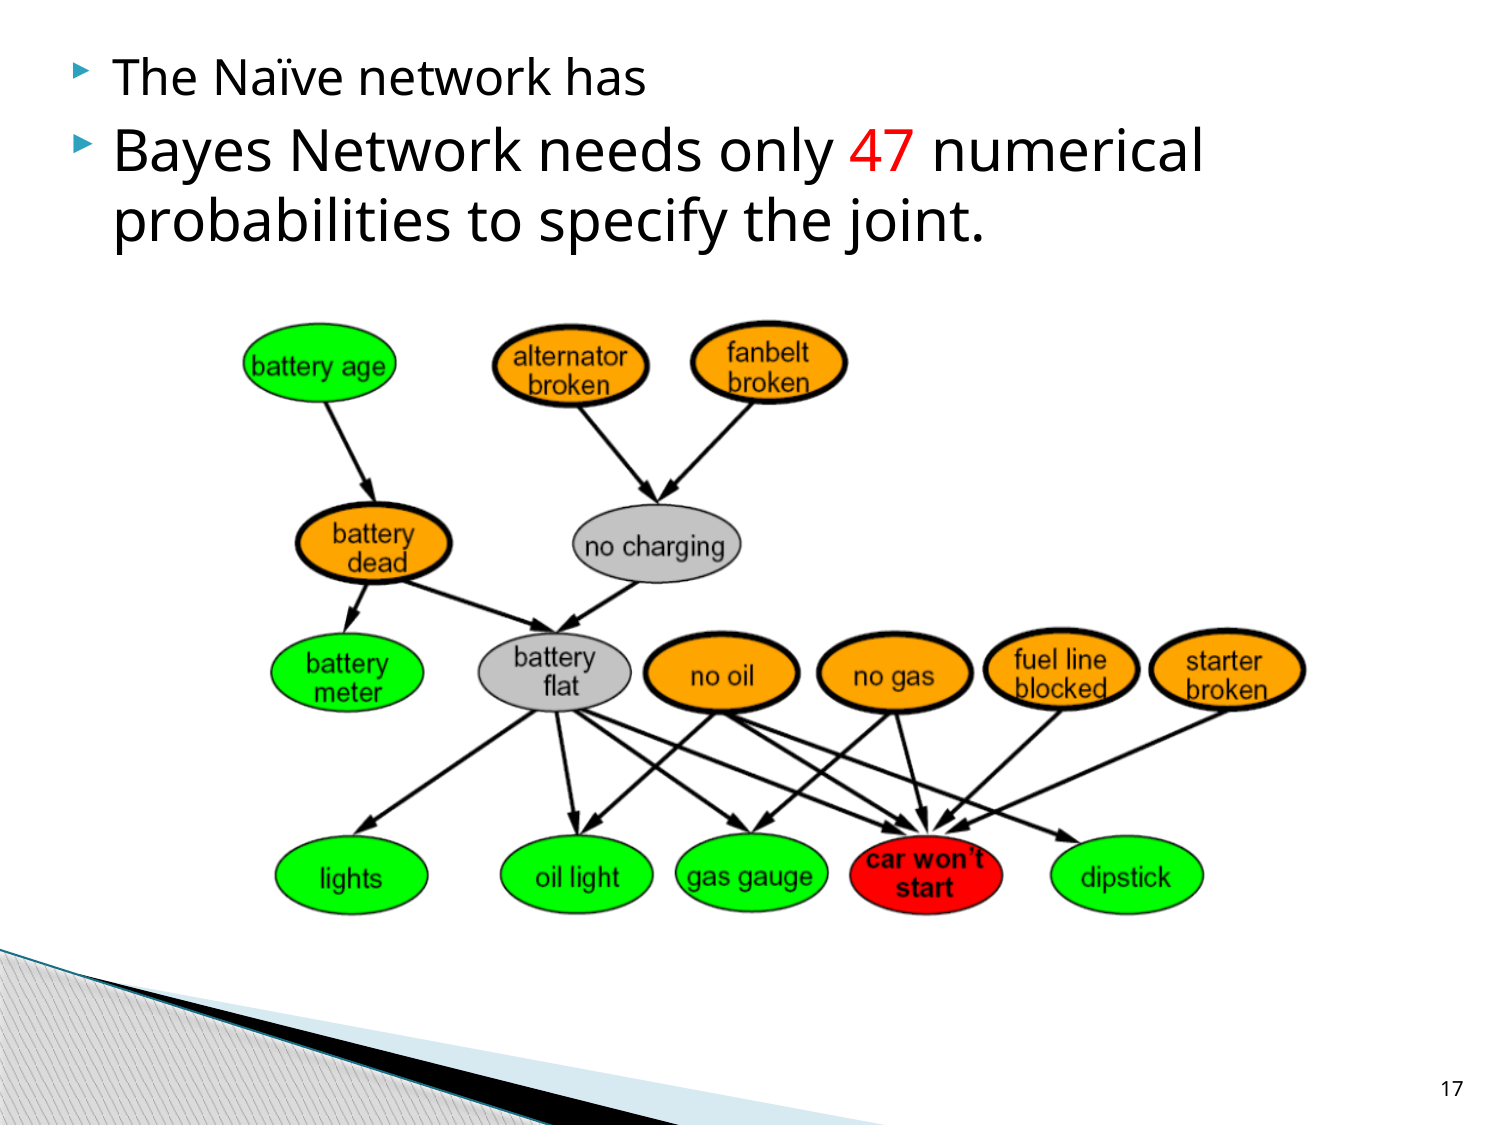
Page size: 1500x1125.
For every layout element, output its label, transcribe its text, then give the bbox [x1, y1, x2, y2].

picture [224, 313, 1313, 926]
slide_number 17 [1418, 1051, 1479, 1112]
